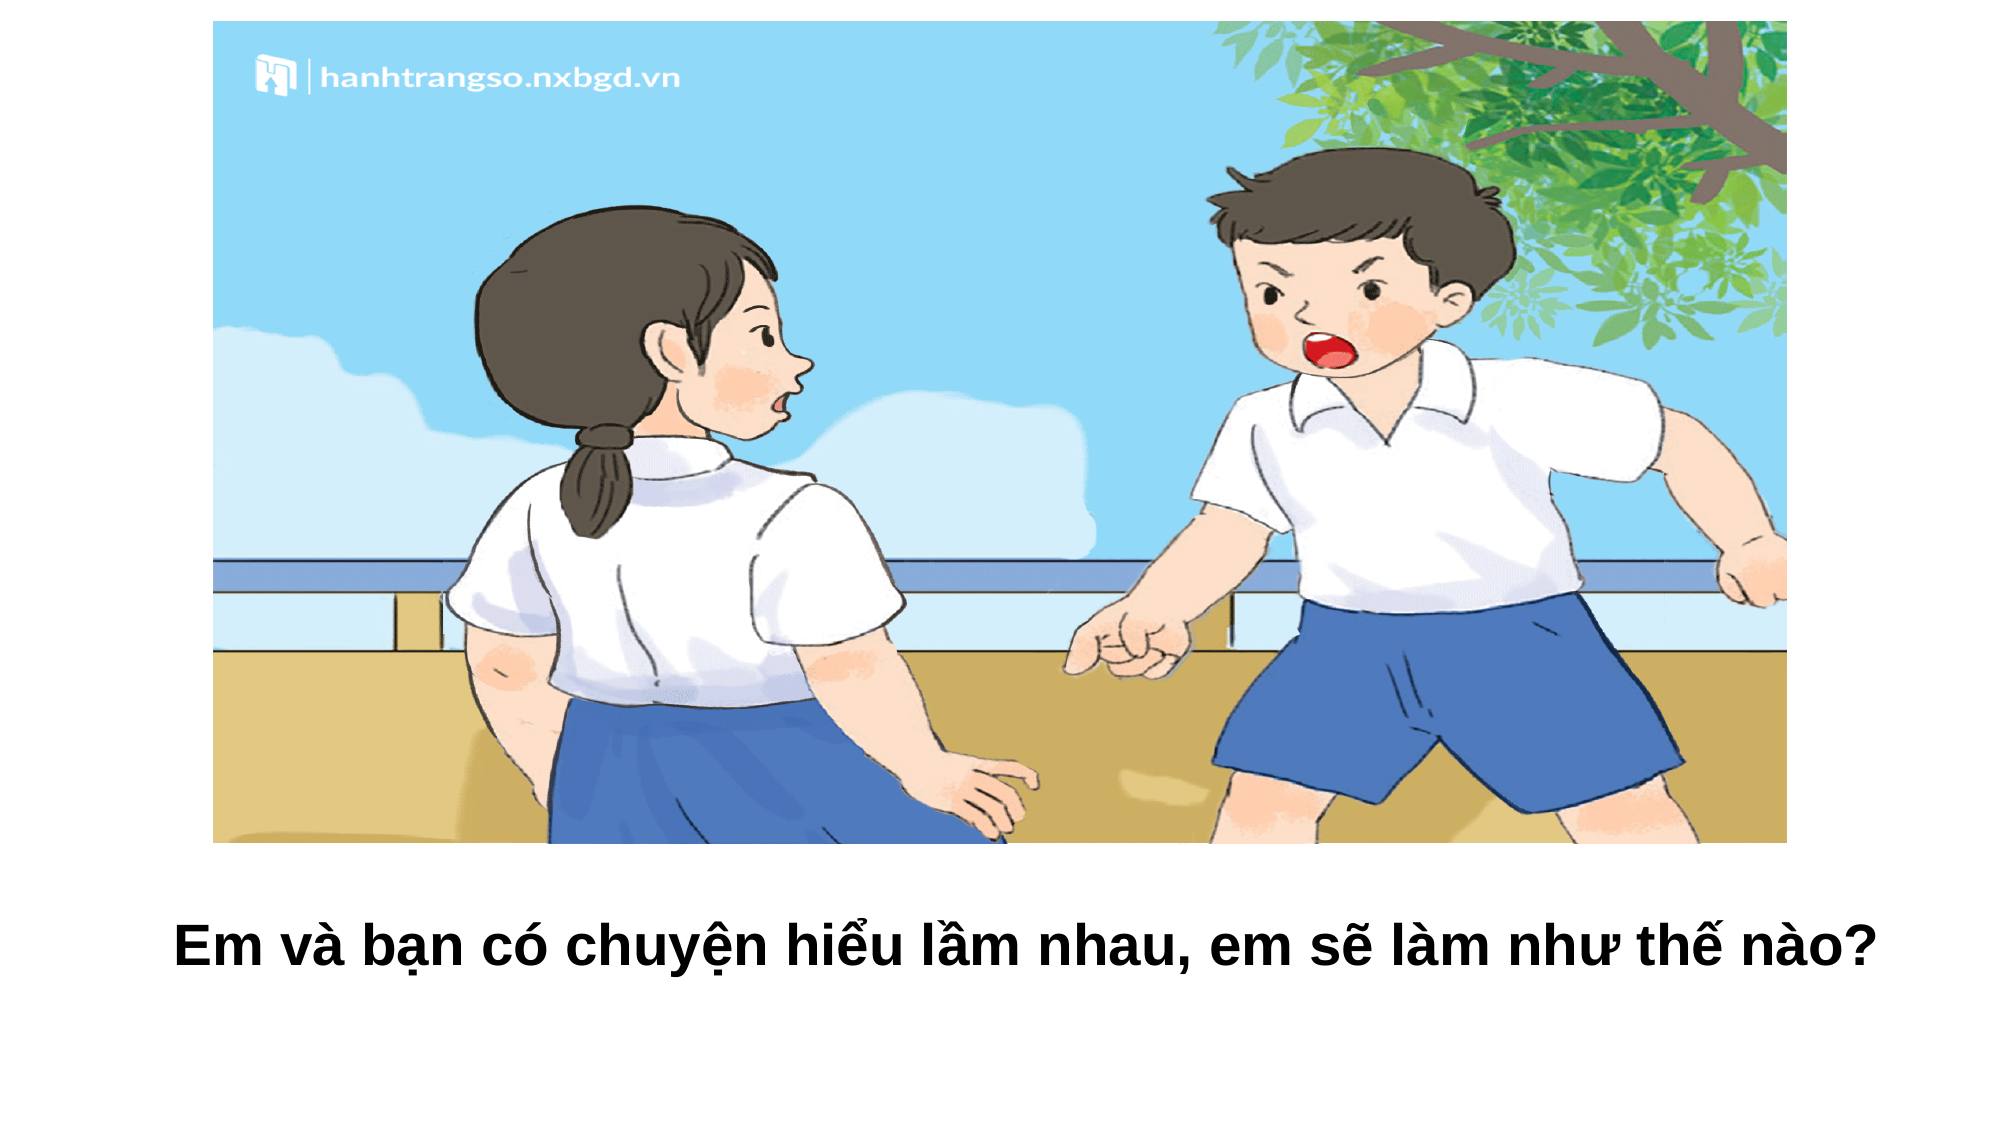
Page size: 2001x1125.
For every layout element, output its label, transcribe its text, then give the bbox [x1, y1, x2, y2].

picture [213, 20, 1787, 844]
text_box Em và bạn có chuyện hiểu lầm nhau, em sẽ làm như thế nào? [95, 900, 1959, 985]
